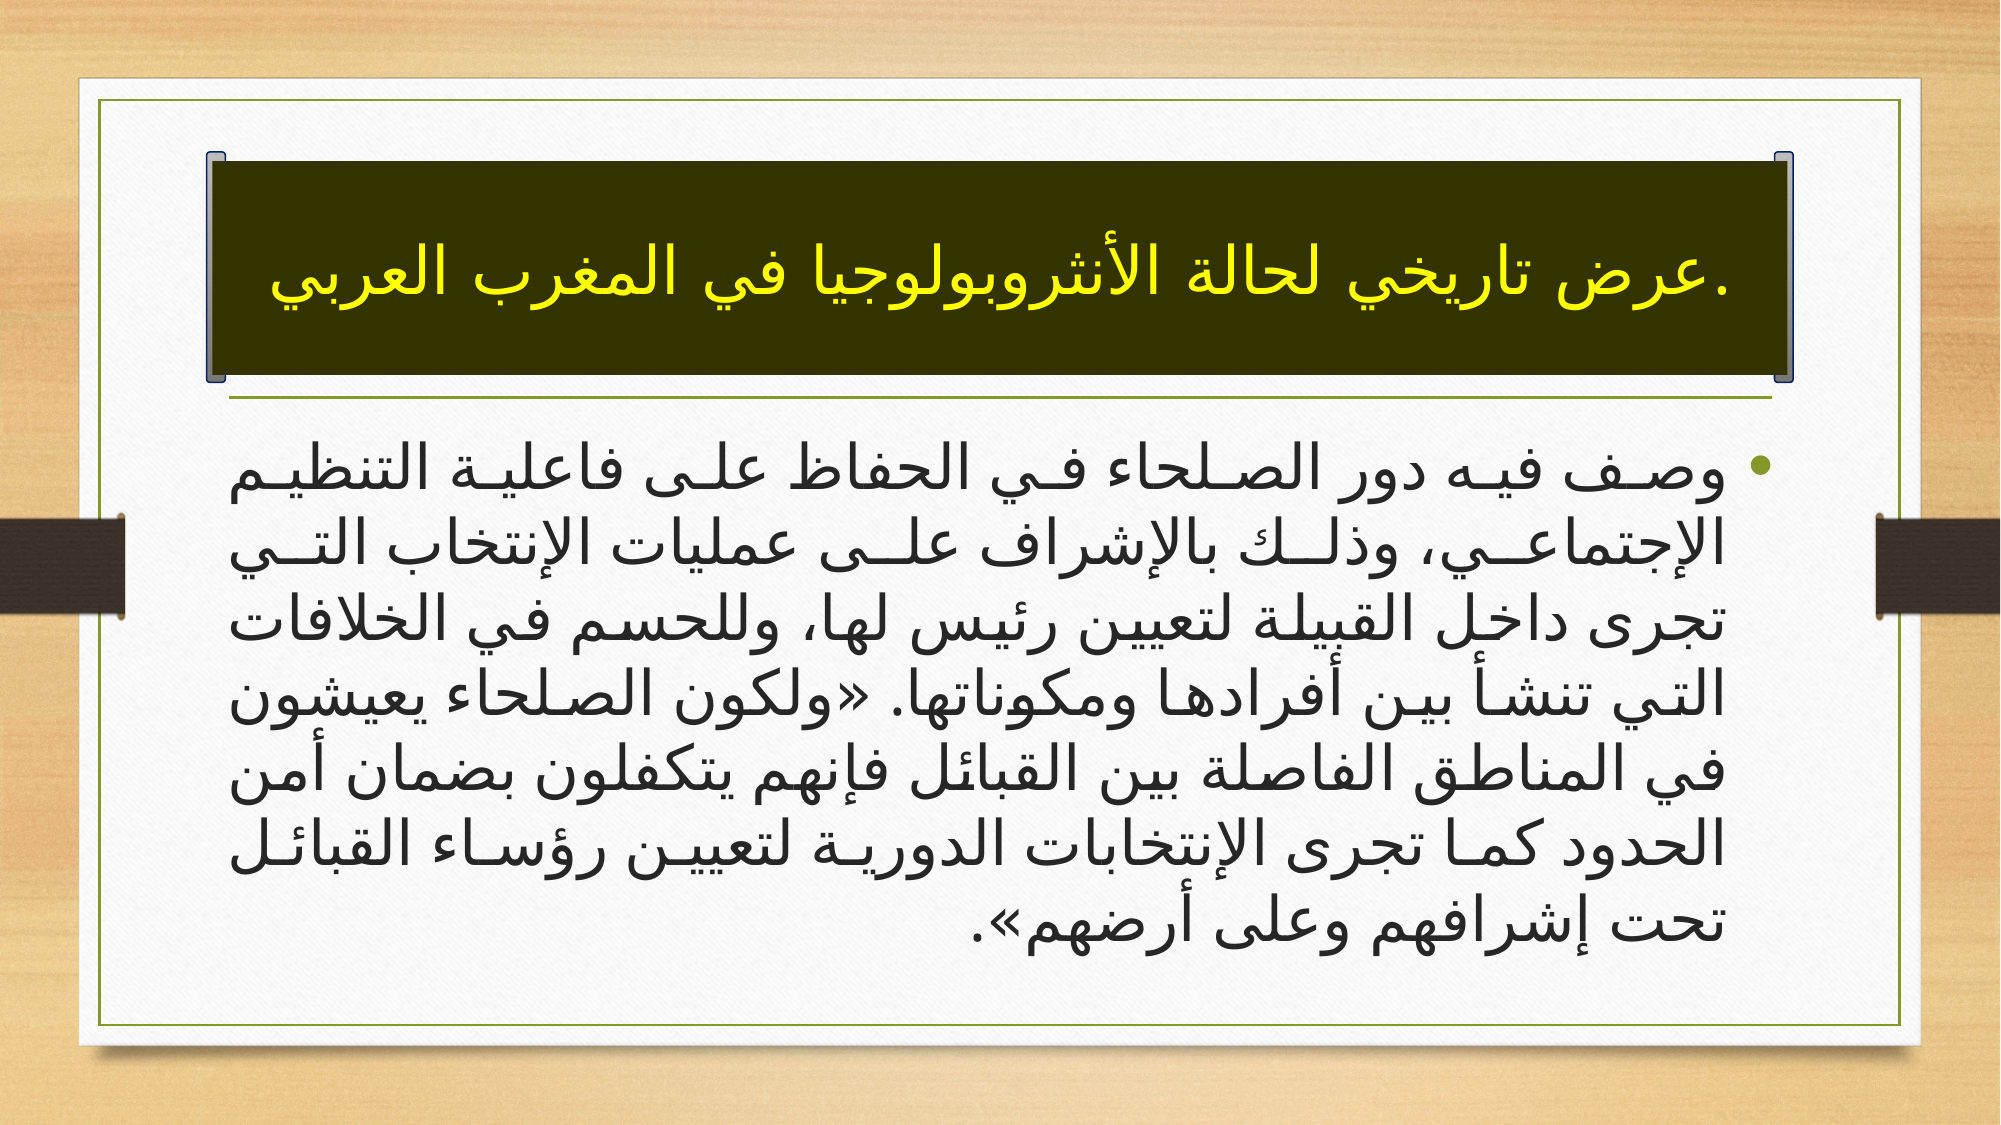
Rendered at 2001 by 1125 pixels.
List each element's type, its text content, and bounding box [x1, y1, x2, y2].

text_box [206, 151, 1794, 383]
picture [0, 0, 2001, 1125]
list وصف فيه دور الصلحاء في الحفاظ على فاعلية التنظيم الإجتماعي، وذلك بالإشراف على عمليات الإنتخاب التي تجرى داخل القبيلة لتعيين رئيس لها، وللحسم في الخلافات التي تنشأ بين أفرادها ومكوناتها. «ولكون الصلحاء يعيشون في المناطق الفاصلة بين القبائل فإنهم يتكفلون بضمان أمن الحدود كما تجرى الإنتخابات الدورية لتعيين رؤساء القبائل تحت إشرافهم وعلى أرضهم». [212, 419, 1788, 964]
